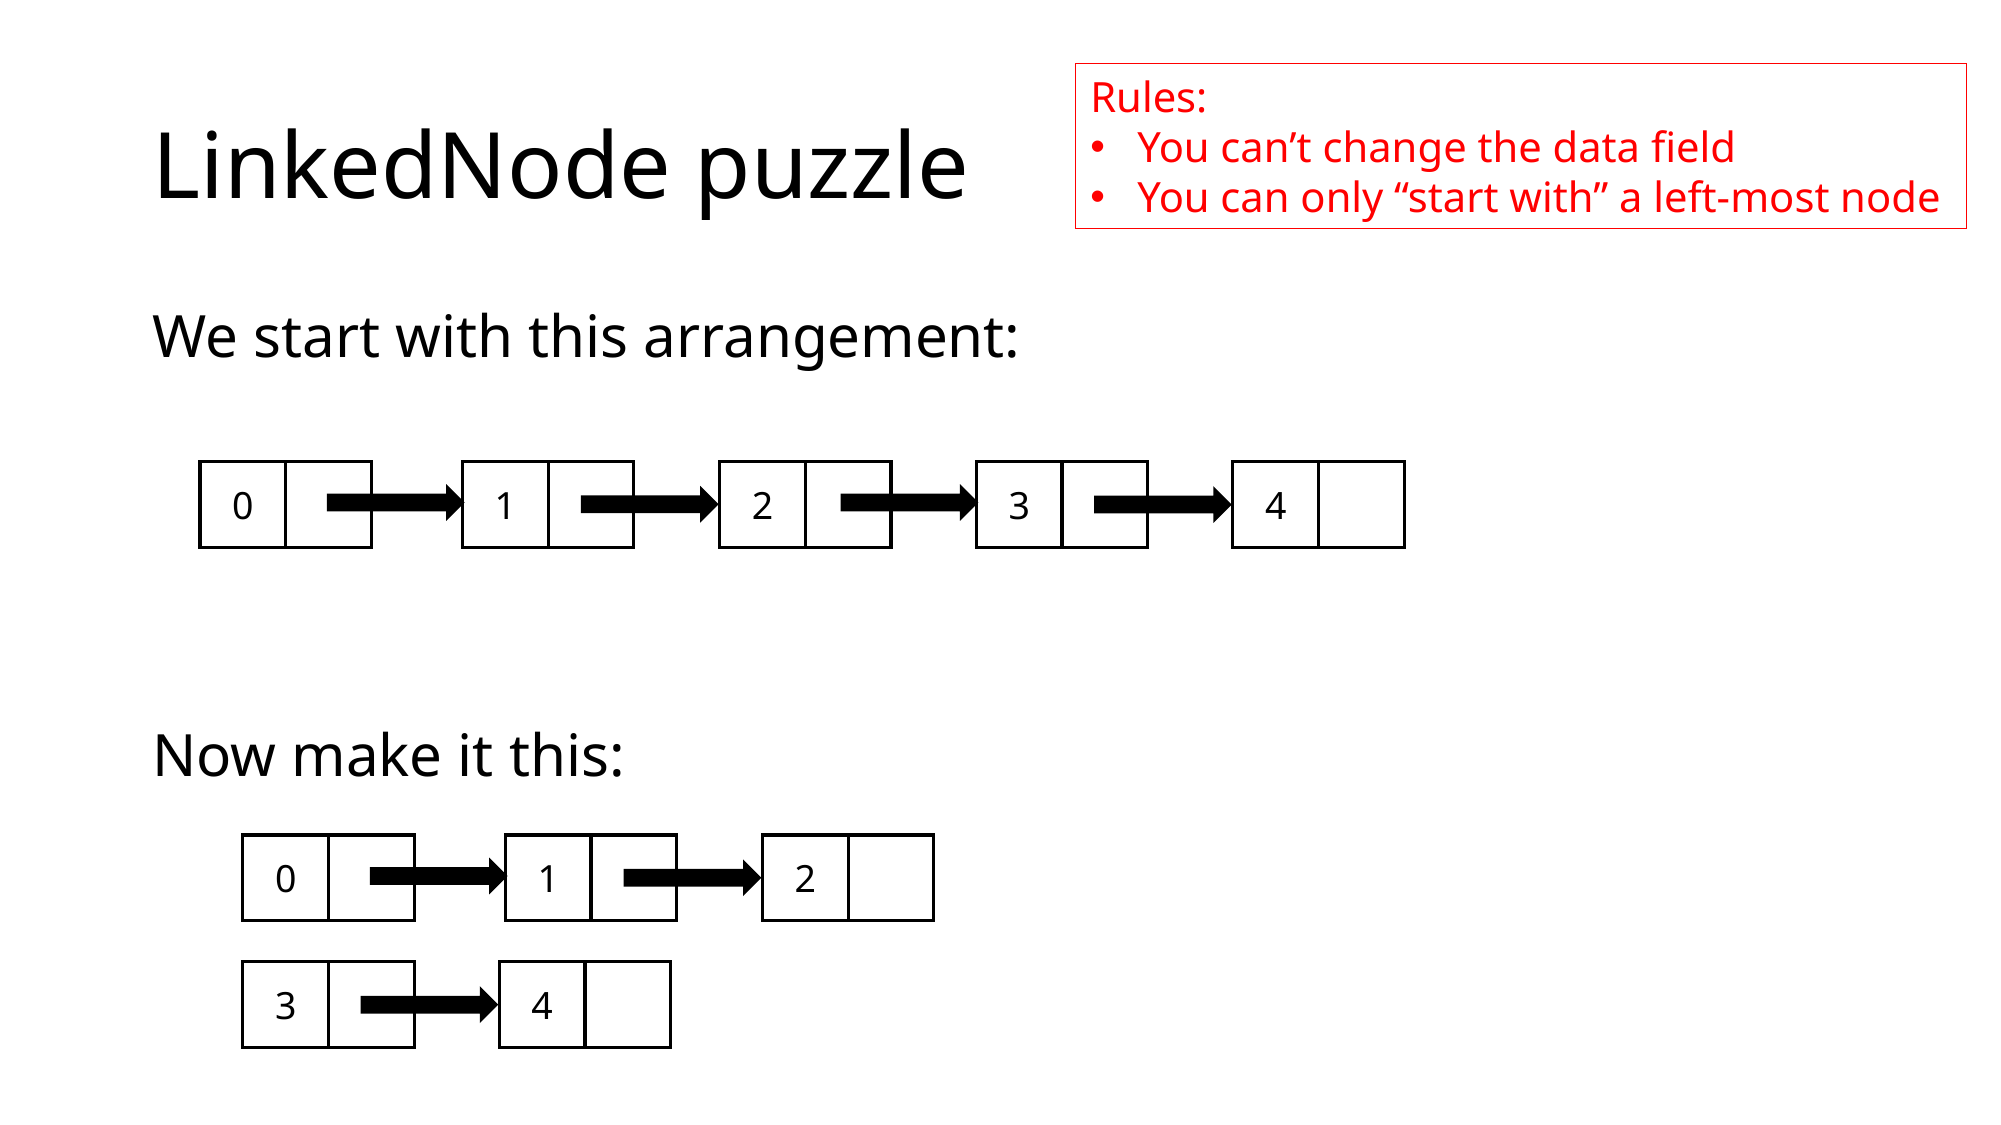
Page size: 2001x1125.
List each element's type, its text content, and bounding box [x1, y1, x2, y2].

text_box [678, 859, 761, 897]
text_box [461, 460, 635, 548]
text_box Rules: You can’t change the data field You can only “start with” a left-most node [1075, 63, 1967, 229]
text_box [498, 960, 672, 1048]
text_box [1149, 486, 1232, 523]
text_box [415, 857, 504, 895]
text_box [975, 460, 1149, 548]
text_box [761, 834, 935, 922]
text_box [415, 986, 498, 1024]
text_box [242, 960, 415, 1048]
text_box [372, 484, 461, 521]
text_box [635, 485, 719, 523]
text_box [1232, 460, 1405, 548]
text_box [892, 484, 975, 521]
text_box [242, 834, 415, 922]
title LinkedNode puzzle [137, 59, 1863, 278]
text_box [199, 460, 372, 548]
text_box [719, 460, 892, 548]
list We start with this arrangement: Now make it this: [137, 299, 1863, 1014]
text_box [504, 834, 678, 922]
